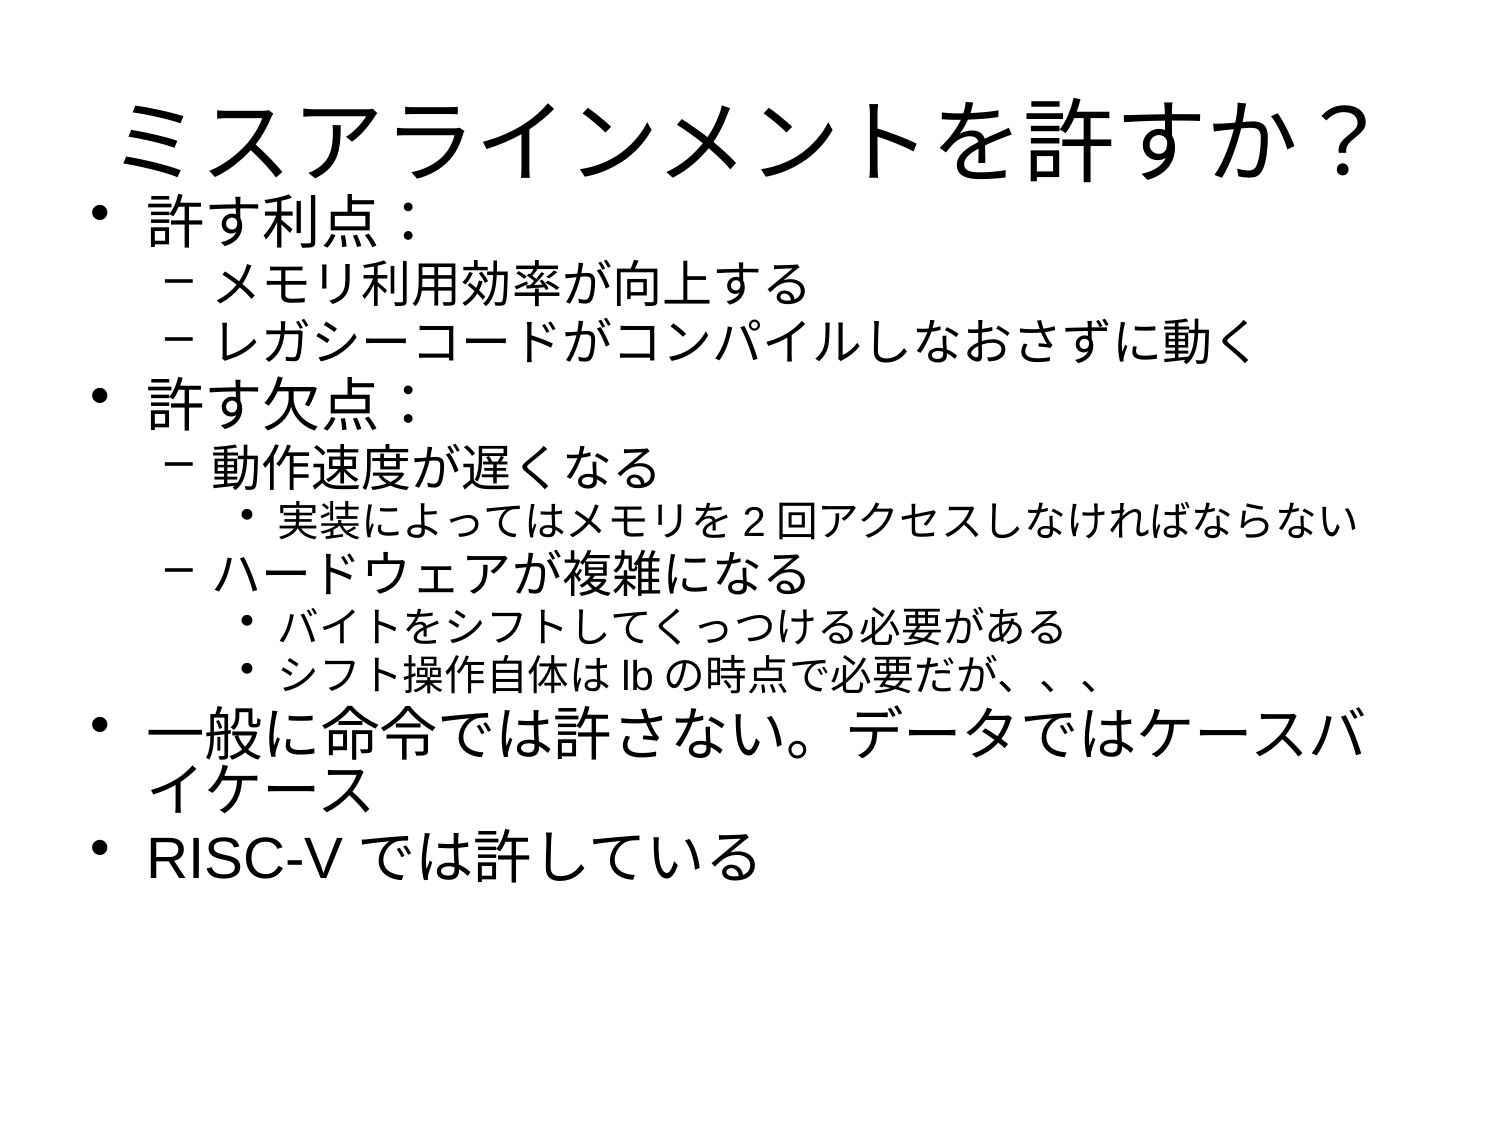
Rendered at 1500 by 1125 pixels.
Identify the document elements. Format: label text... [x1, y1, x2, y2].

list 許す利点： メモリ利用効率が向上する レガシーコードがコンパイルしなおさずに動く 許す欠点： 動作速度が遅くなる 実装によってはメモリを2回アクセスしなければならない ハードウェアが複雑になる バイトをシフトしてくっつける必要がある シフト操作自体はlbの時点で必要だが、、、 一般に命令では許さない。データではケースバイケース RISC-Vでは許している [75, 190, 1425, 935]
title ミスアラインメントを許すか？ [75, 45, 1425, 190]
